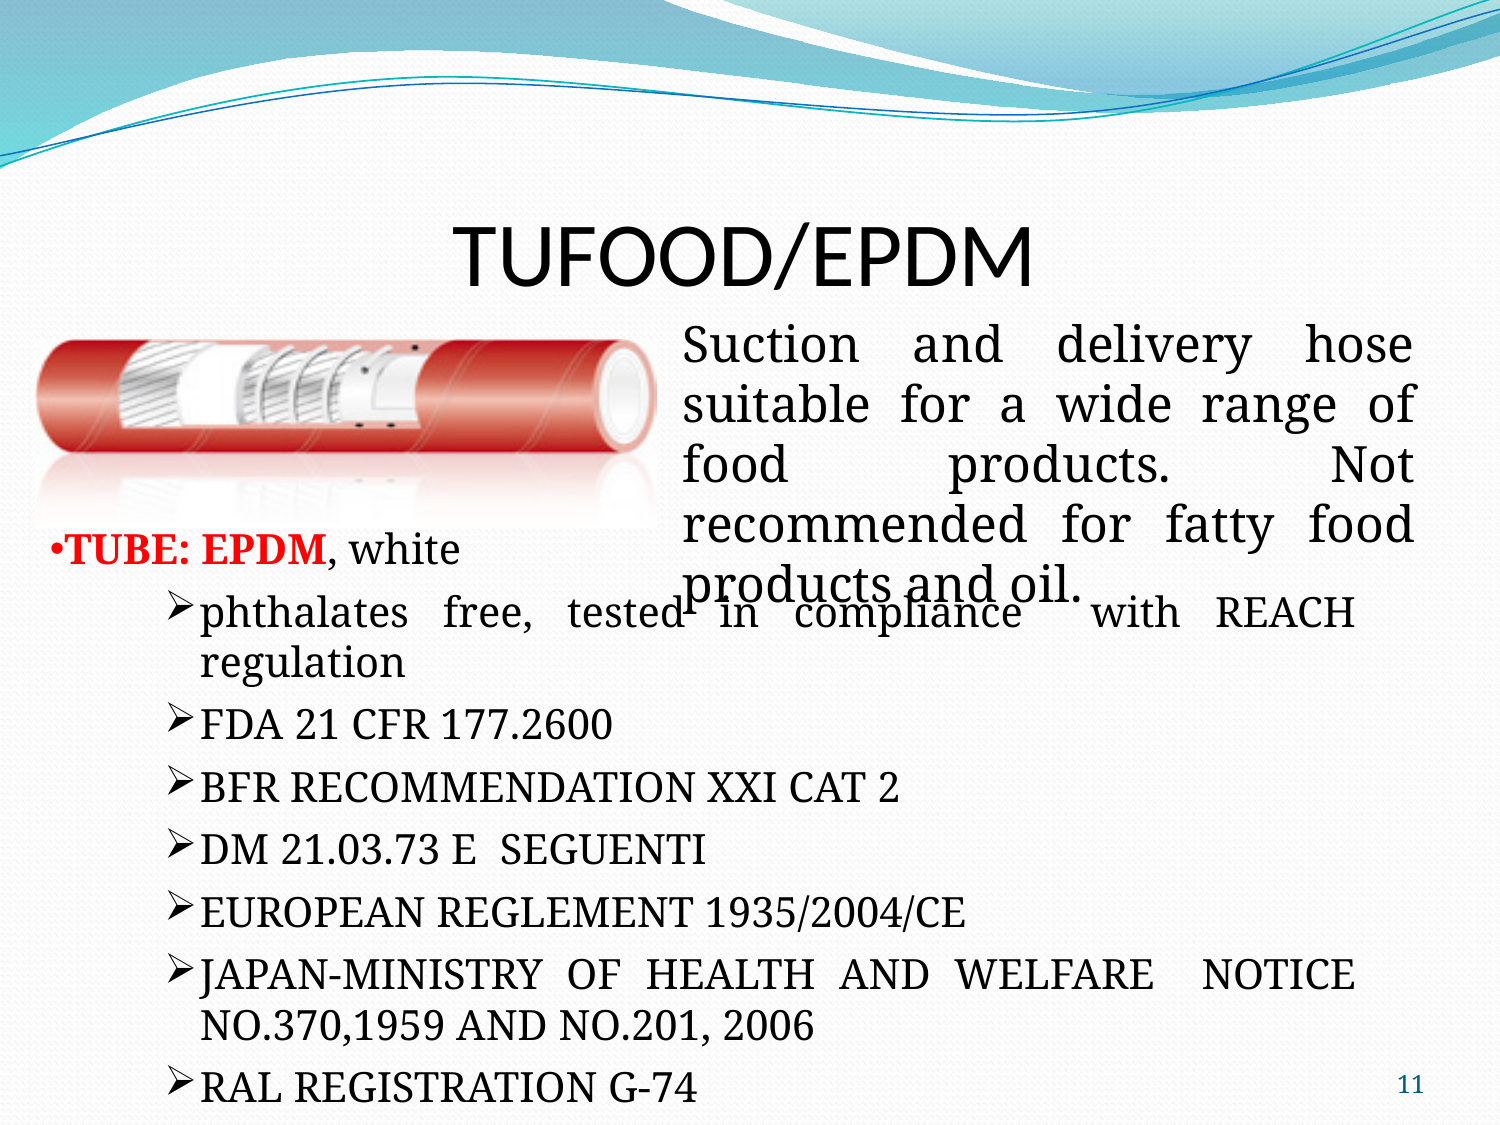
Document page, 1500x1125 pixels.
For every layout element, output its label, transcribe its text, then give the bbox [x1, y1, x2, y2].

text_box [58, 46, 1409, 200]
text_box Suction and delivery hose suitable for a wide range of food products. Not recommended for fatty food products and oil. [667, 304, 1430, 620]
table_cell PHYSICAL DISINFECTANT [35, 515, 663, 539]
picture [34, 339, 657, 528]
slide_number 11 [1371, 1042, 1425, 1103]
text_box TUFOOD/EPDM [70, 175, 1421, 305]
text_box TUBE: EPDM, white phthalates free, tested in compliance with REACH regulation FDA 21 CFR 177.2600 BFR recommendation XXI cat 2 DM 21.03.73 e seguenti EUROPEAN REGLEMENT 1935/2004/CE JAPAN-Ministry of Health and Welfare Notice No.370,1959 and No.201, 2006 Ral registration G-74 [35, 515, 1371, 1119]
